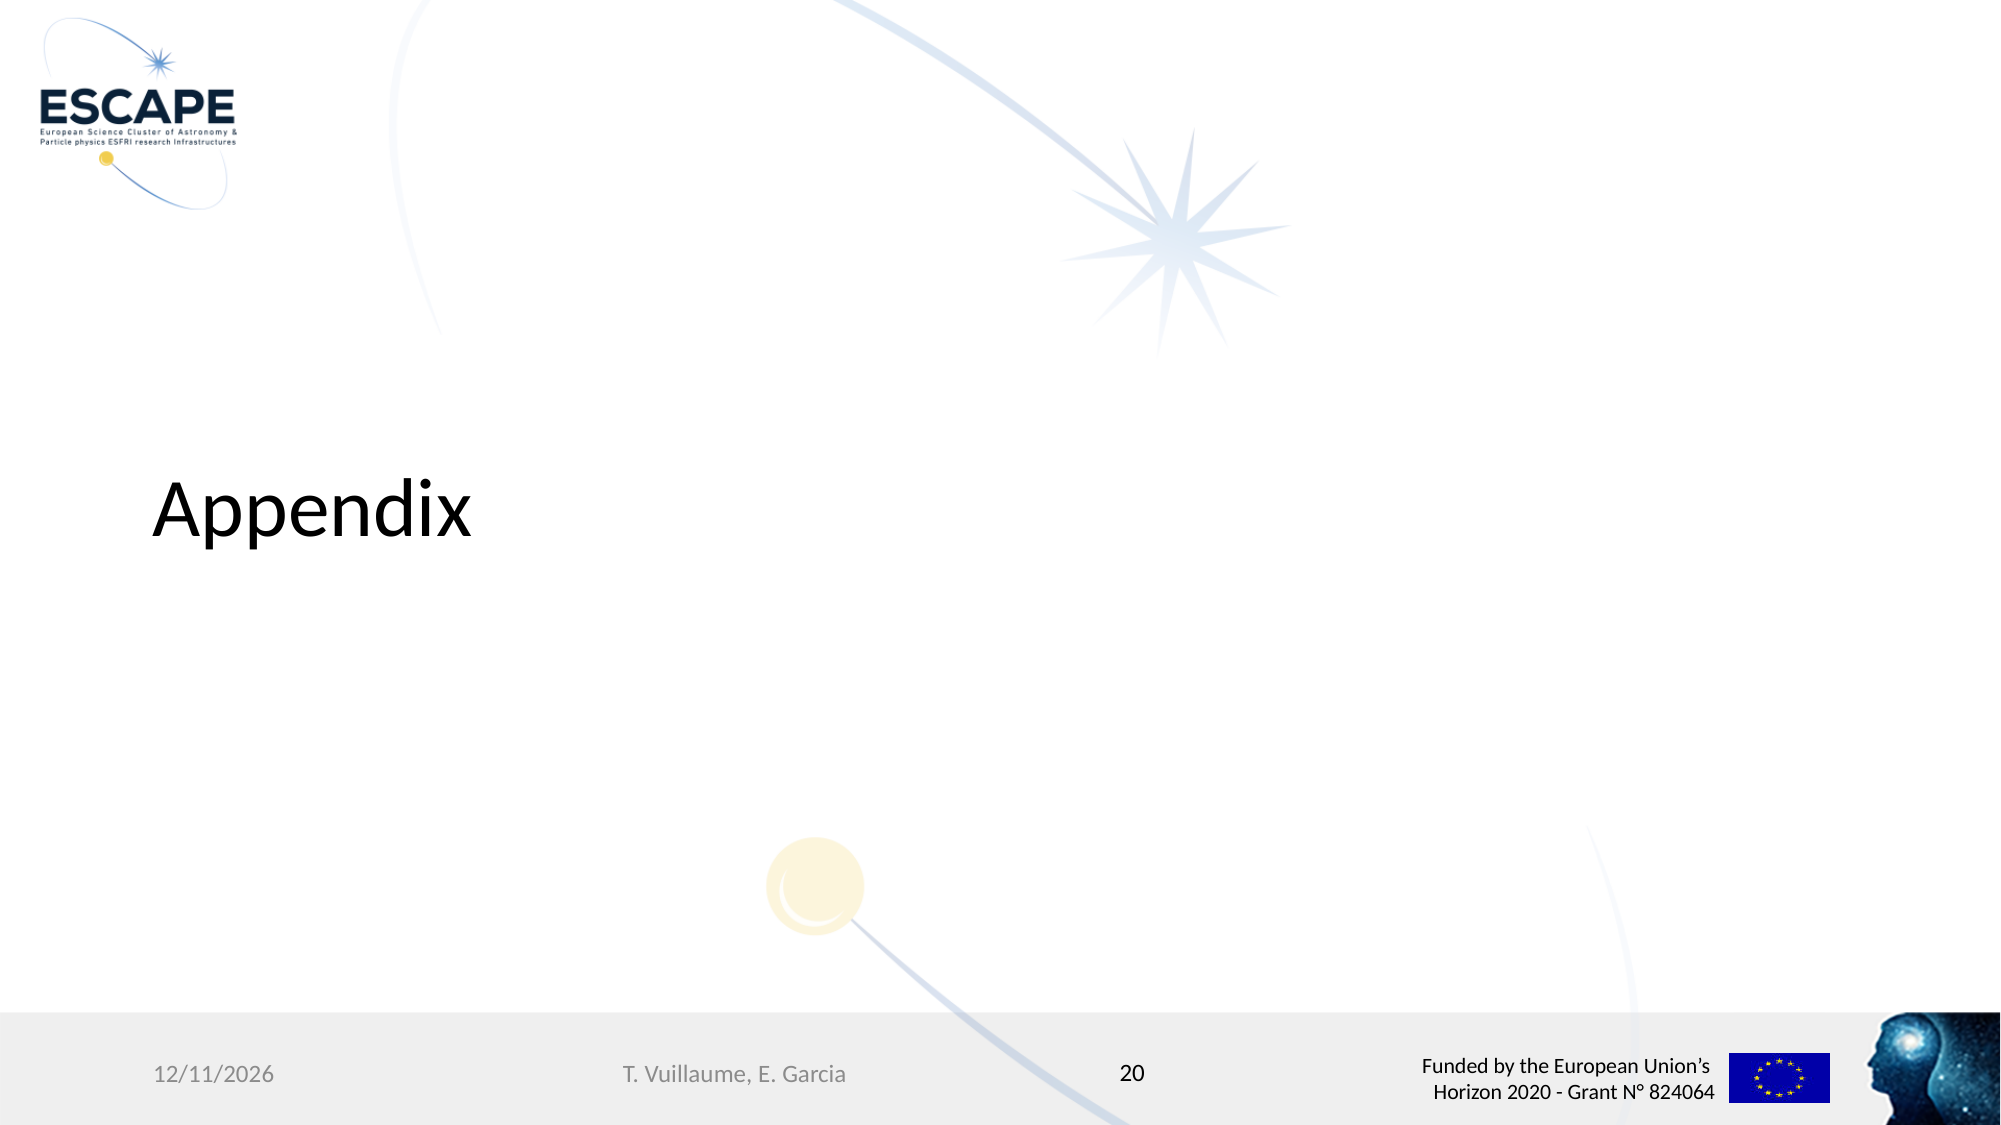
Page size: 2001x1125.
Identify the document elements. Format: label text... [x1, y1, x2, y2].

list Appendix [137, 222, 1866, 798]
picture [0, 0, 2001, 1125]
slide_number 20 [1072, 1041, 1193, 1101]
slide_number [138, 1042, 395, 1103]
footer T. Vuillaume, E. Garcia [428, 1042, 1042, 1103]
